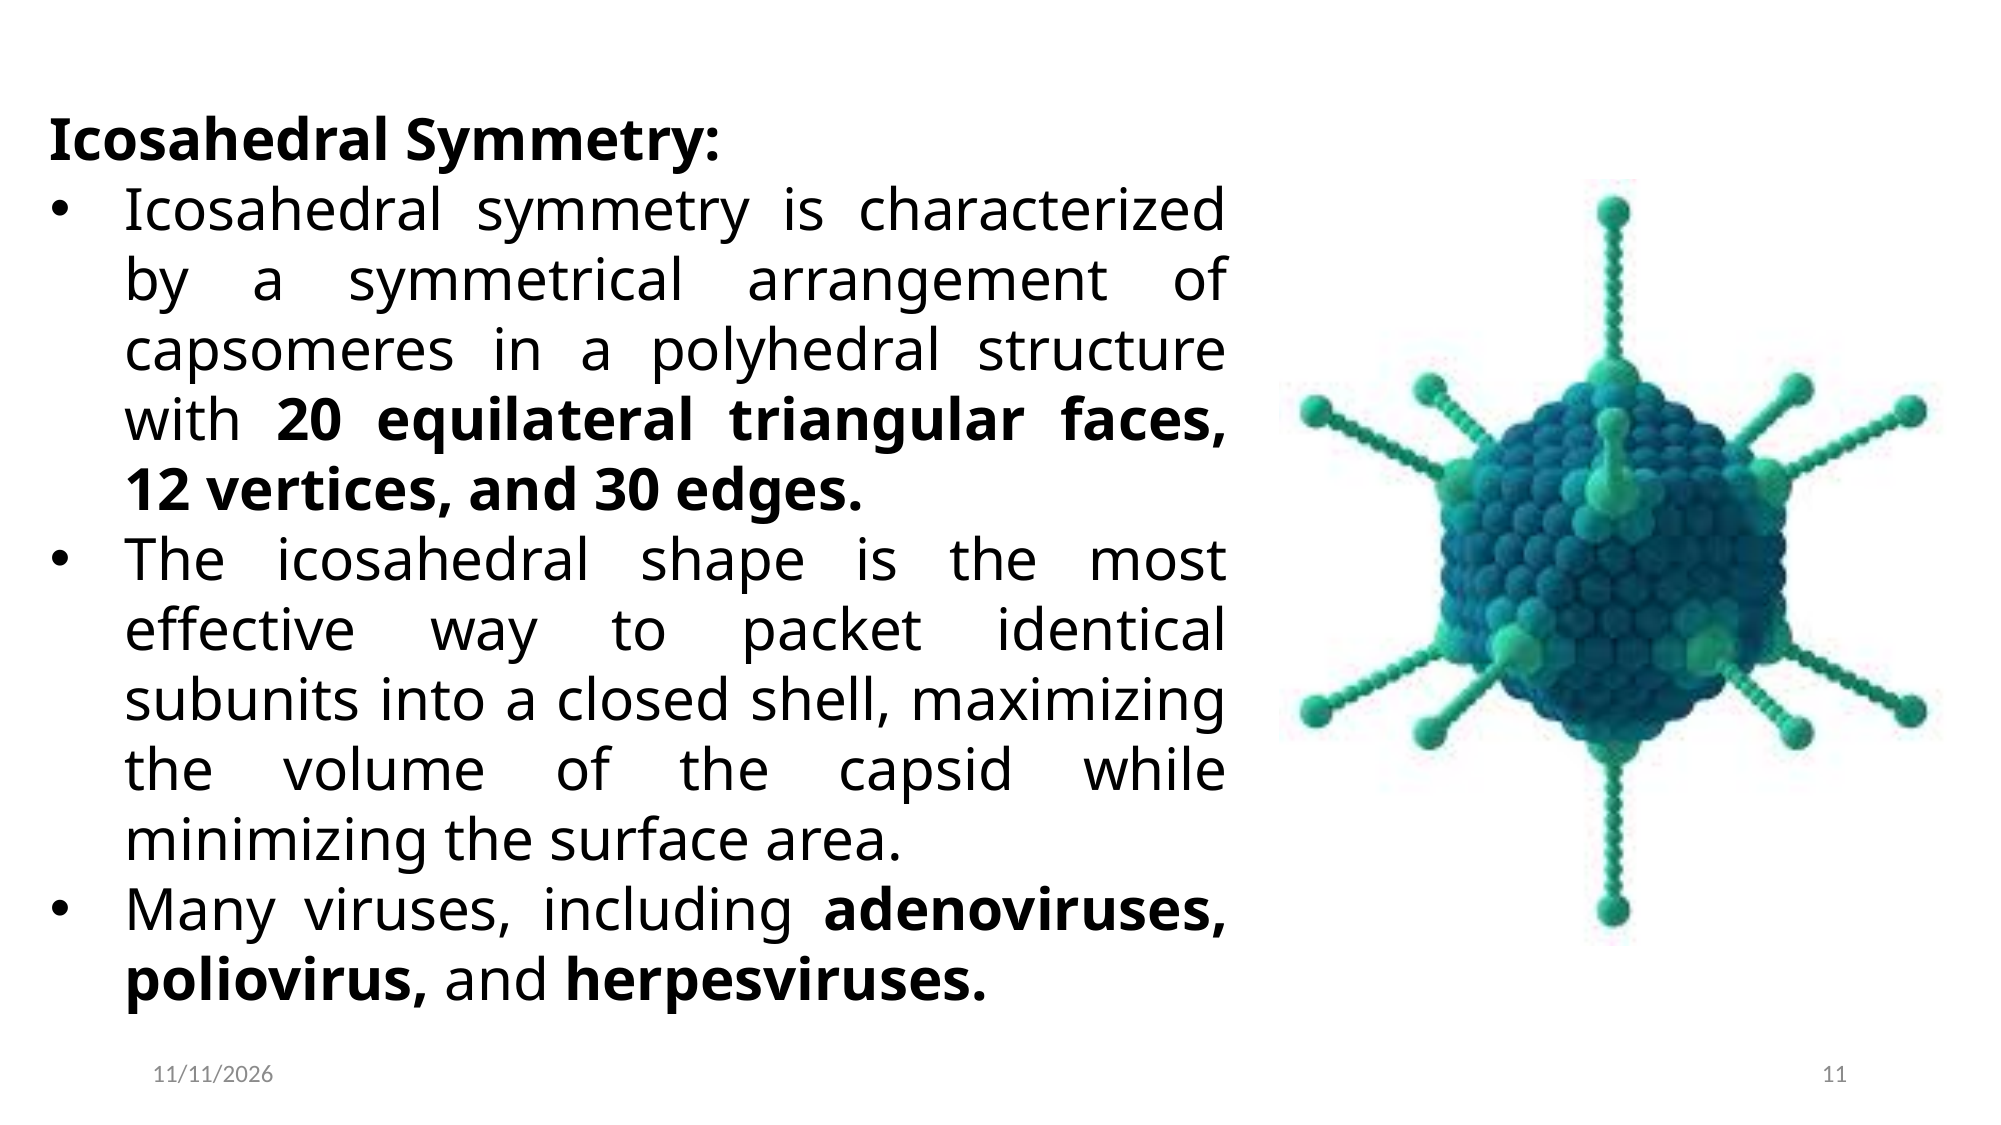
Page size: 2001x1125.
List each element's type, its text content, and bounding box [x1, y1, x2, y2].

slide_number 11 [1412, 1042, 1863, 1103]
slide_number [137, 1042, 588, 1103]
text_box Icosahedral Symmetry: Icosahedral symmetry is characterized by a symmetrical arrangement of capsomeres in a polyhedral structure with 20 equilateral triangular faces, 12 vertices, and 30 edges. The icosahedral shape is the most effective way to packet identical subunits into a closed shell, maximizing the volume of the capsid while minimizing the surface area. Many viruses, including adenoviruses, poliovirus, and herpesviruses. [35, 95, 1243, 1020]
picture [1279, 179, 1950, 946]
